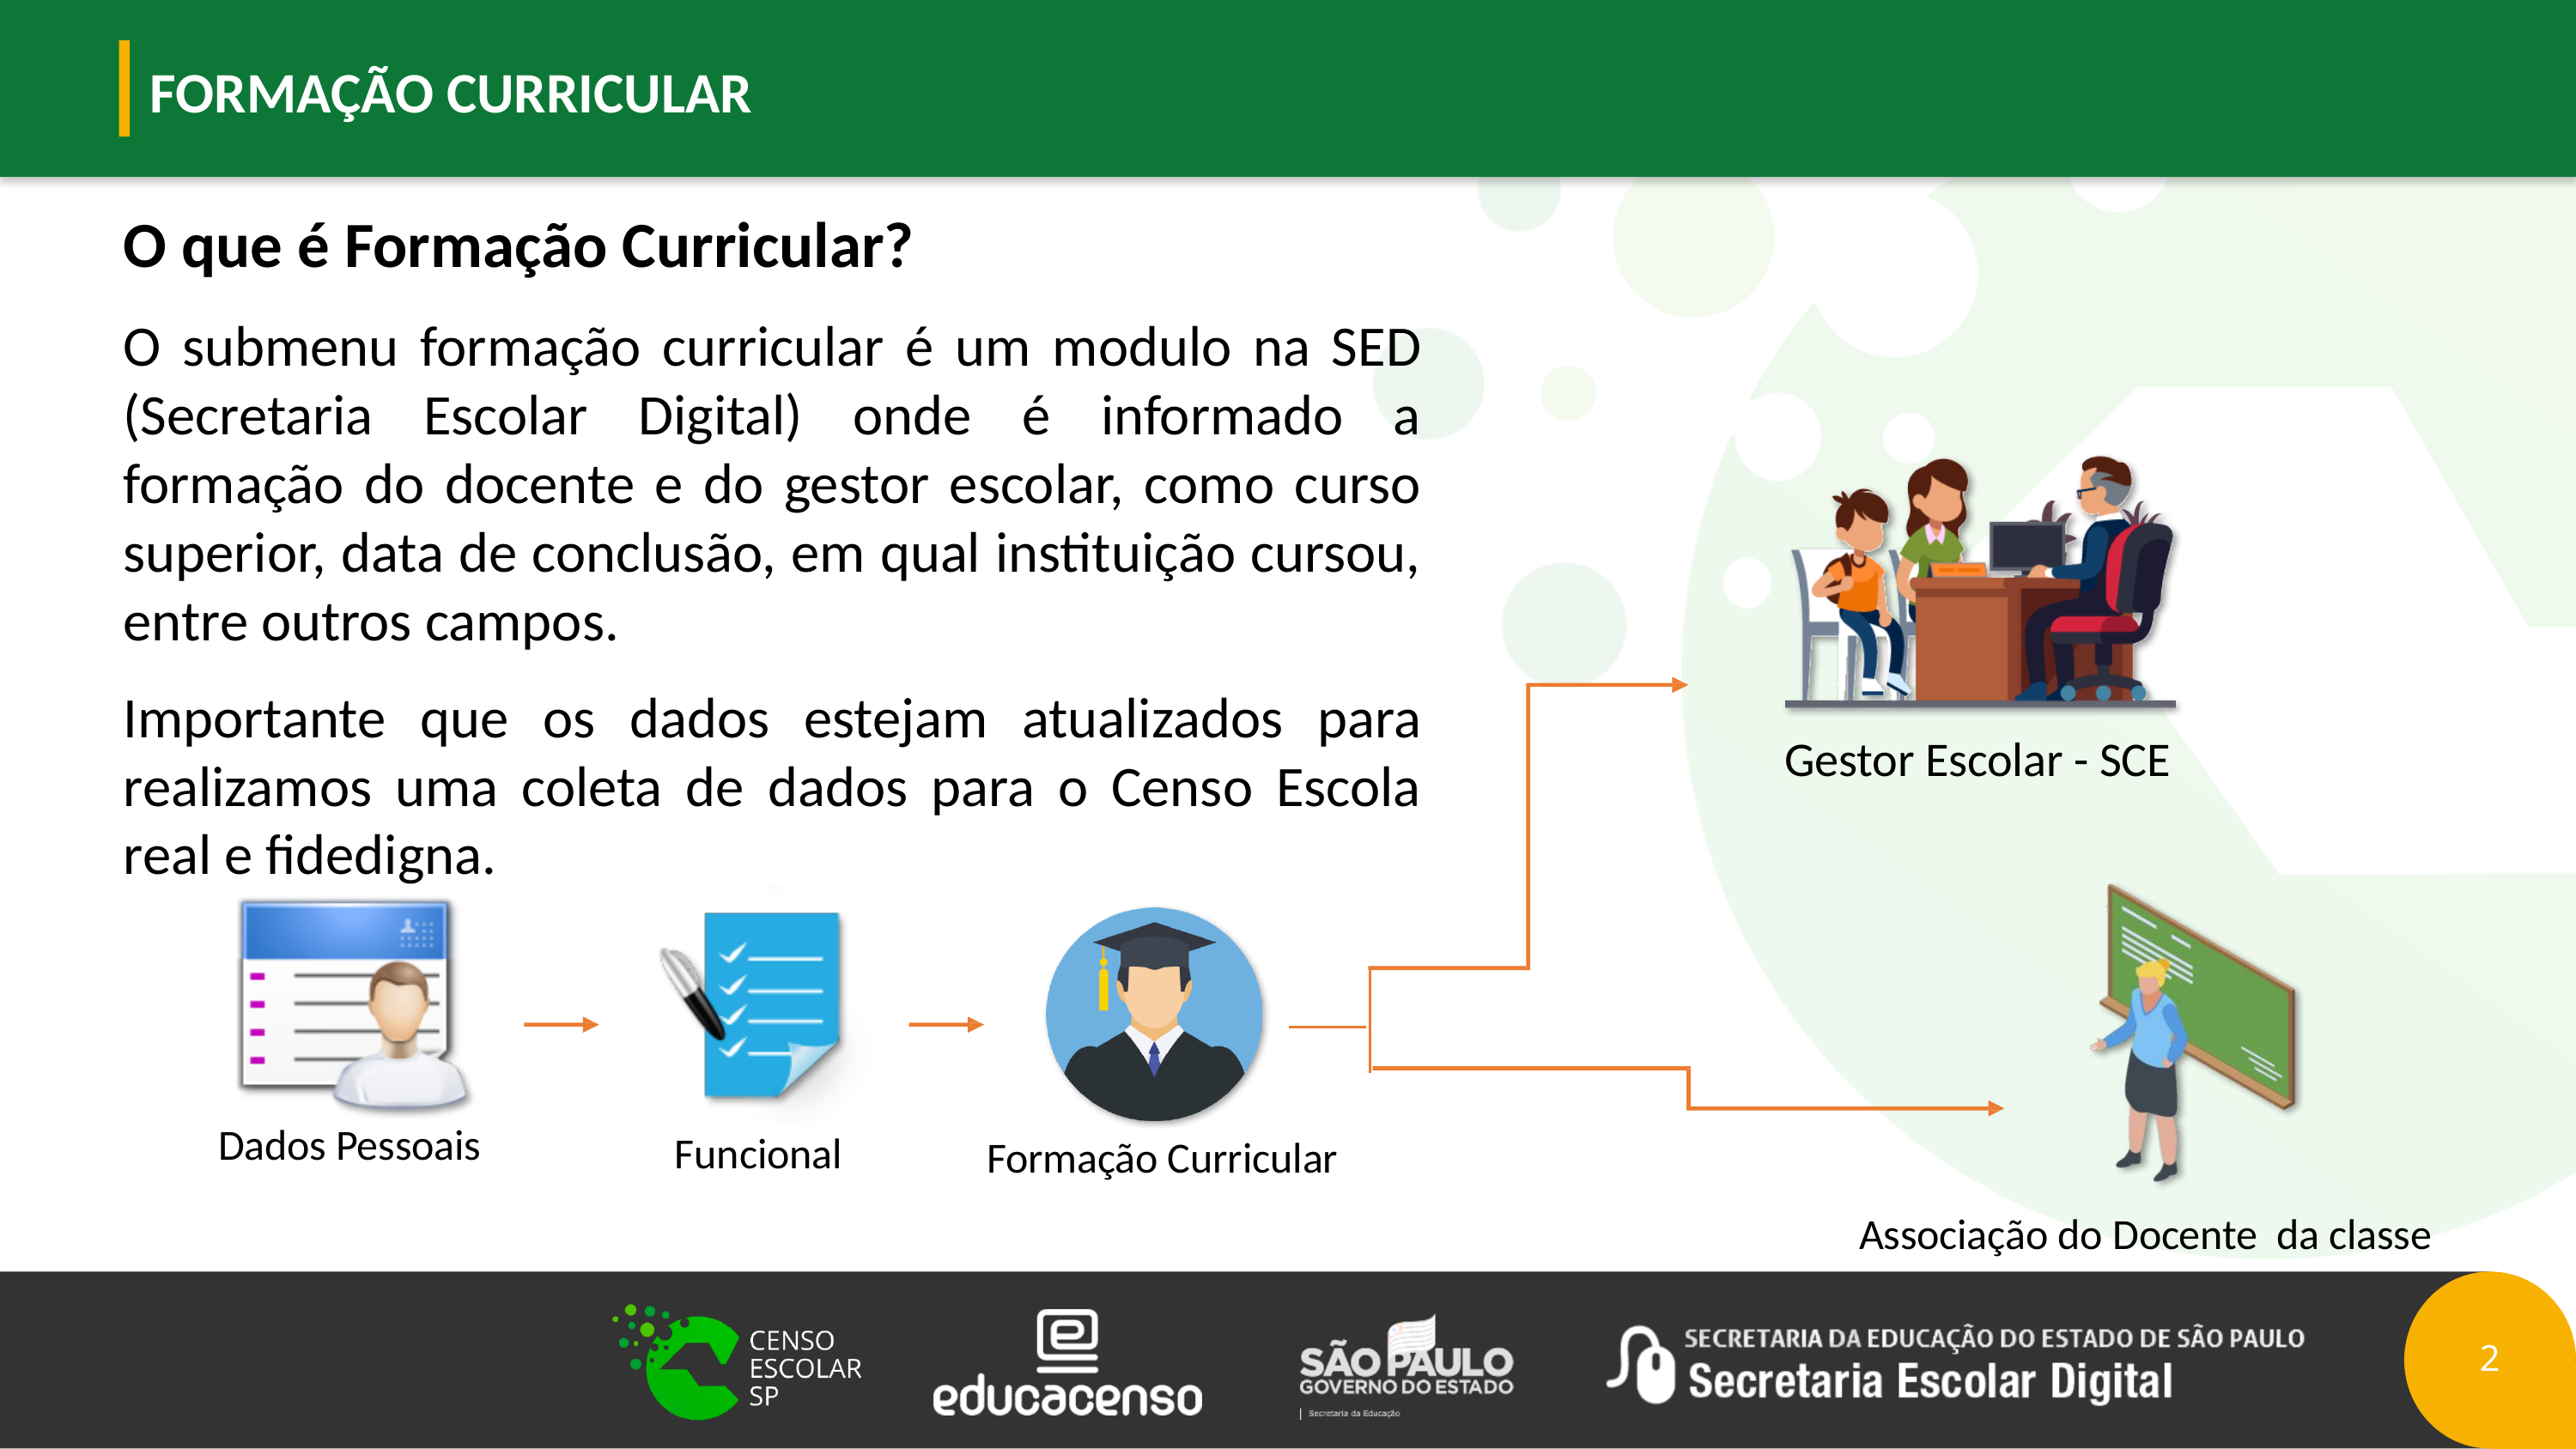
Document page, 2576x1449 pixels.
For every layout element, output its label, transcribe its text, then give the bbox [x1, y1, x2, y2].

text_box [636, 886, 877, 1178]
slide_number 2 [2403, 1334, 2576, 1386]
text_box O que é Formação Curricular? O submenu formação curricular é um modulo na SED (Secretaria Escolar Digital) onde é informado a formação do docente e do gestor escolar, como curso superior, data de conclusão, em qual instituição cursou, entre outros campos. Importante que os dados estejam atualizados para realizamos uma coleta de dados para o Censo Escola real e fidedigna. [120, 200, 1423, 887]
text_box [524, 1016, 599, 1034]
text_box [959, 906, 1364, 1183]
picture [601, 1293, 870, 1437]
text_box FORMAÇÃO CURRICULAR [137, 49, 2439, 131]
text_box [1782, 456, 2178, 787]
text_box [196, 889, 501, 1170]
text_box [1823, 883, 2467, 1259]
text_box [1288, 676, 2005, 1117]
text_box [908, 1022, 955, 1027]
